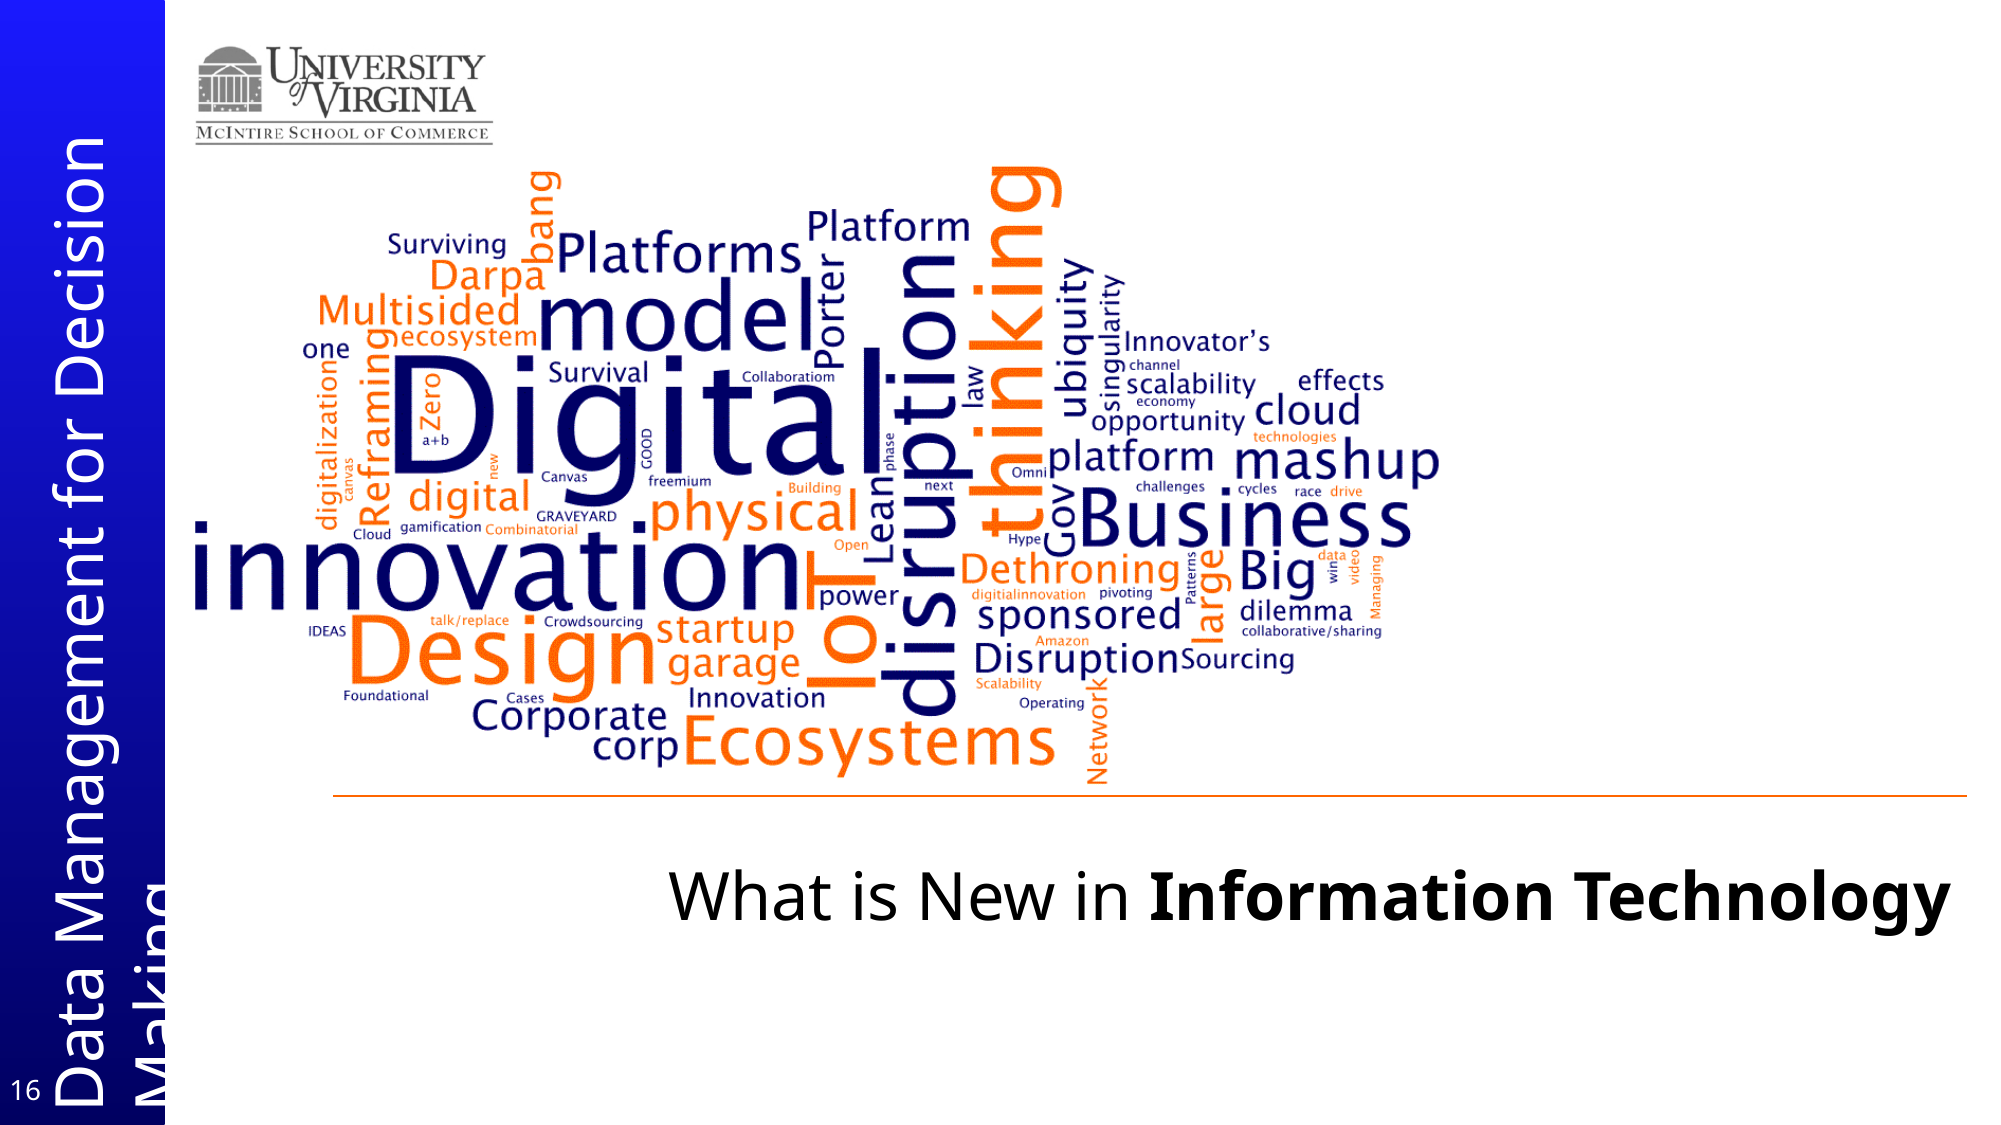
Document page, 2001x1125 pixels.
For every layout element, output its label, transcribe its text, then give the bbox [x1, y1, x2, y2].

slide_number 16 [0, 1061, 50, 1122]
subtitle What is New in Information Technology [333, 845, 1967, 1030]
picture [190, 154, 1445, 788]
